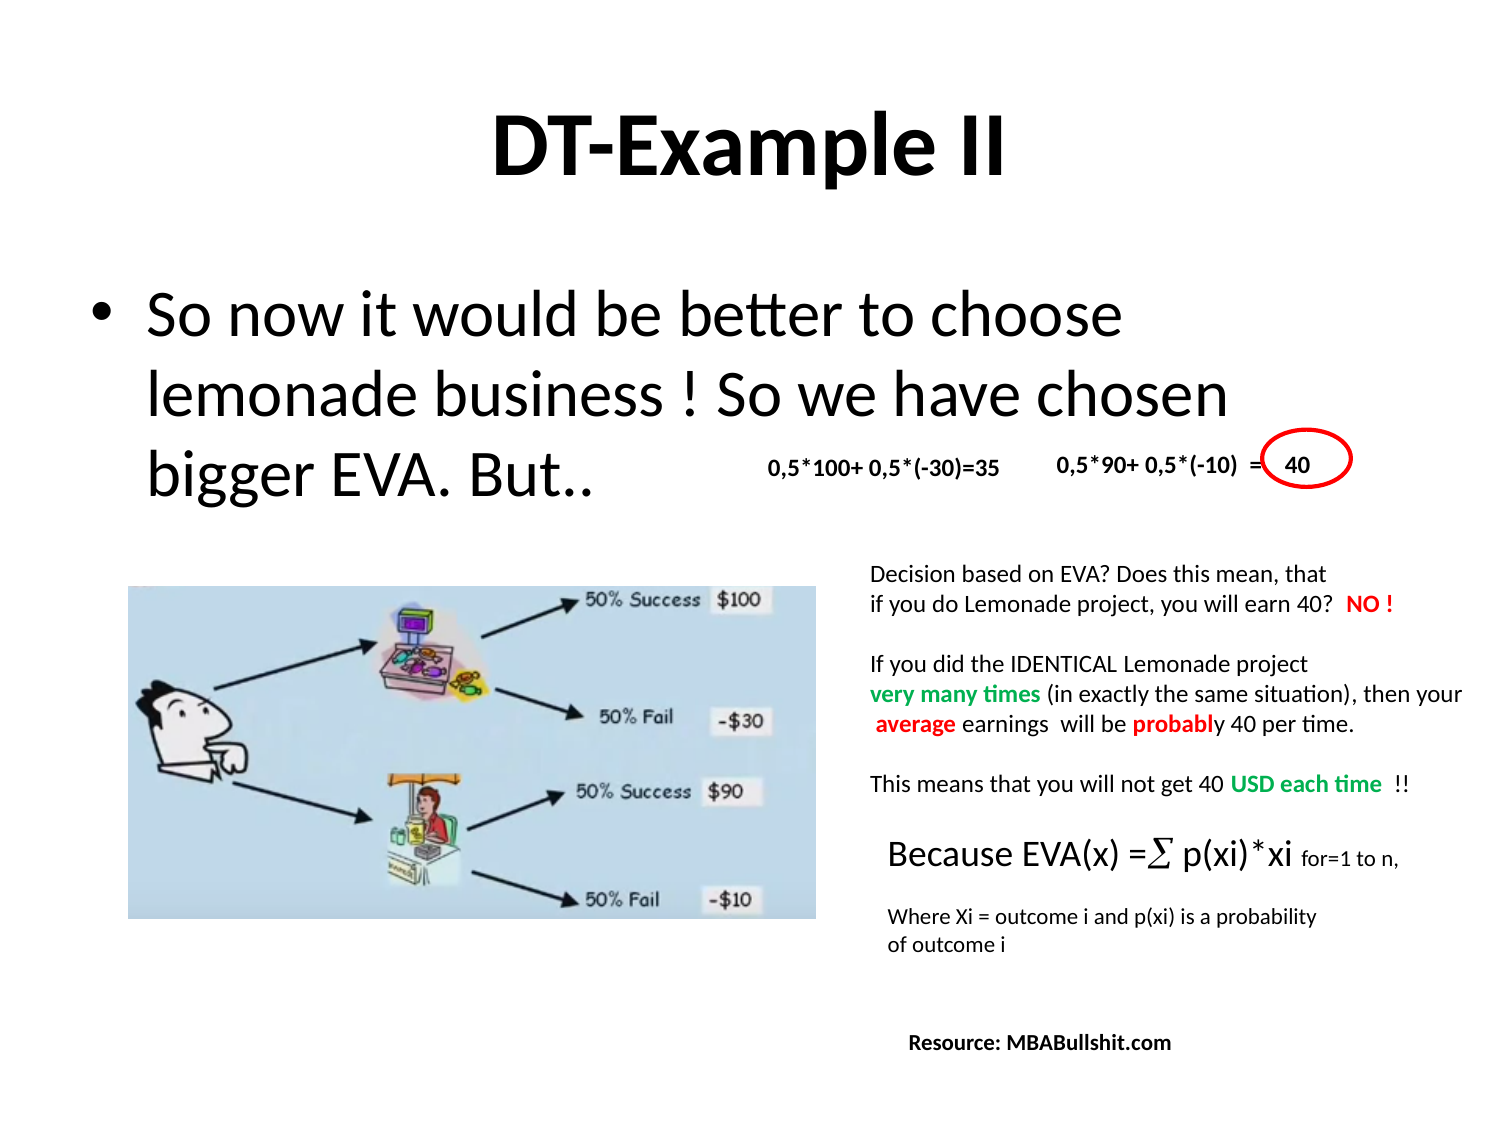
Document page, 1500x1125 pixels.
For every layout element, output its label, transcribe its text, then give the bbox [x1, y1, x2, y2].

picture [128, 585, 817, 920]
text_box Decision based on EVA? Does this mean, that if you do Lemonade project, you will earn 40? NO ! If you did the IDENTICAL Lemonade project very many times (in exactly the same situation), then your average earnings will be probably 40 per time. This means that you will not get 40 USD each time !! [855, 550, 1478, 805]
text_box Because EVA(x) = p(xi)*xi for=1 to n, Where Xi = outcome i and p(xi) is a probability of outcome i [872, 821, 1415, 964]
text_box [1260, 427, 1353, 490]
text_box 0,5*100+ 0,5*(-30)=35 [753, 444, 1016, 490]
text_box Resource: MBABullshit.com [893, 1020, 1188, 1063]
text_box 0,5*90+ 0,5*(-10) = 40 [1041, 441, 1286, 487]
title DT-Example II [75, 45, 1425, 233]
list So now it would be better to choose lemonade business ! So we have chosen bigger EVA. But.. [75, 262, 1425, 1005]
